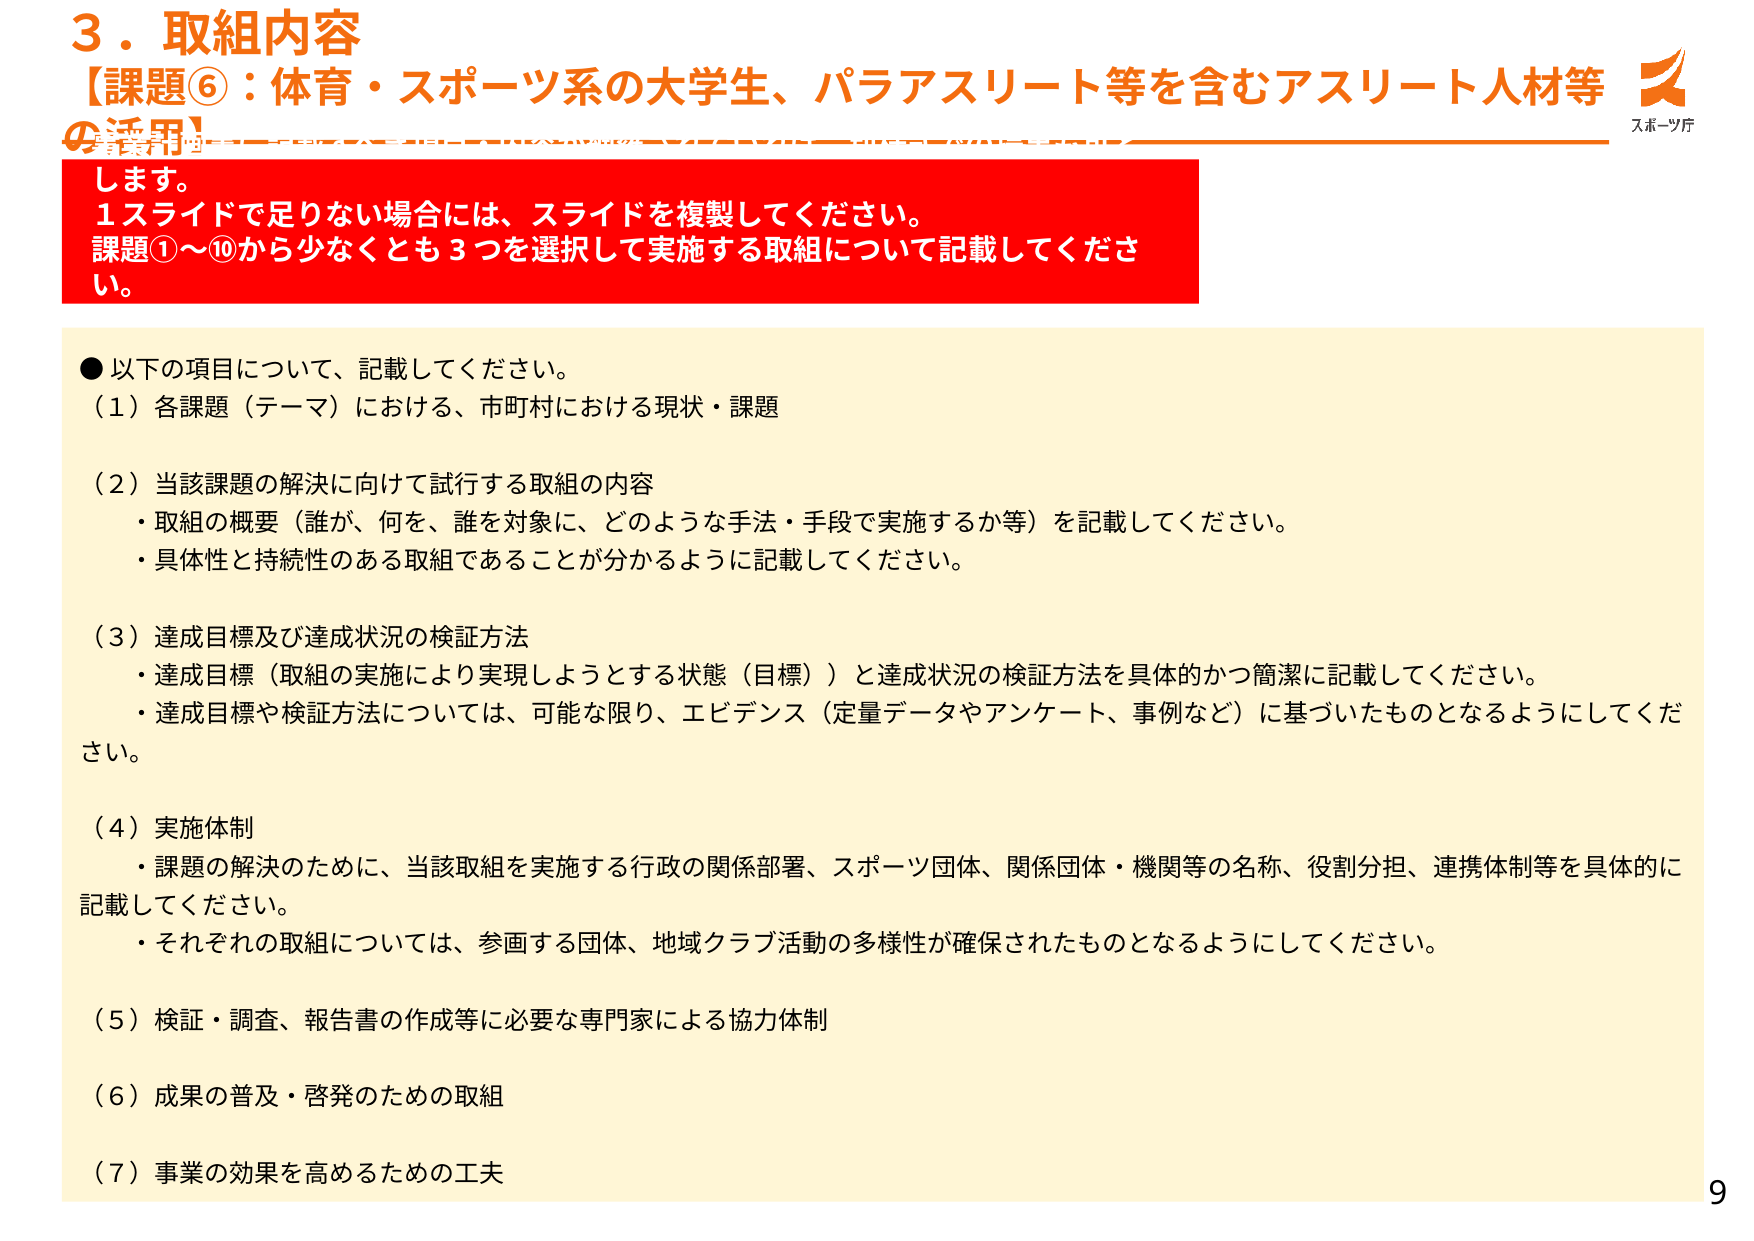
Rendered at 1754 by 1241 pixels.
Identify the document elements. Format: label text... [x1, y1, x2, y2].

text_box 事業計画書に記載すべき項目・内容が網羅されていれば、別様式での提出も可とします。 １スライドで足りない場合には、スライドを複製してください。 課題①～⑩から少なくとも3つを選択して実施する取組について記載してください。 選択しない課題のスライドについては削除してください。 [61, 158, 1200, 305]
picture [1615, 35, 1710, 142]
list ３．取組内容 【課題⑥：体育・スポーツ系の大学生、パラアスリート等を含むアスリート人材等の活用】 [62, 20, 1610, 142]
text_box ●以下の項目について、記載してください。 （１）各課題（テーマ）における、市町村における現状・課題 （２）当該課題の解決に向けて試行する取組の内容 ・取組の概要（誰が、何を、誰を対象に、どのような手法・手段で実施するか等）を記載してください。 ・具体性と持続性のある取組であることが分かるように記載してください。 （３）達成目標及び達成状況の検証方法 ・達成目標（取組の実施により実現しようとする状態（目標））と達成状況の検証方法を具体的かつ簡潔に記載してください。 ・達成目標や検証方法については、可能な限り、エビデンス（定量データやアンケート、事例など）に基づいたものとなるようにしてください。 （４）実施体制 ・課題の解決のために、当該取組を実施する行政の関係部署、スポーツ団体、関係団体・機関等の名称、役割分担、連携体制等を具体的に記載してください。 ・それぞれの取組については、参画する団体、地域クラブ活動の多様性が確保されたものとなるようにしてください。 （５）検証・調査、報告書の作成等に必要な専門家による協力体制 （６）成果の普及・啓発のための取組 （７）事業の効果を高めるための工夫 [61, 326, 1705, 1203]
